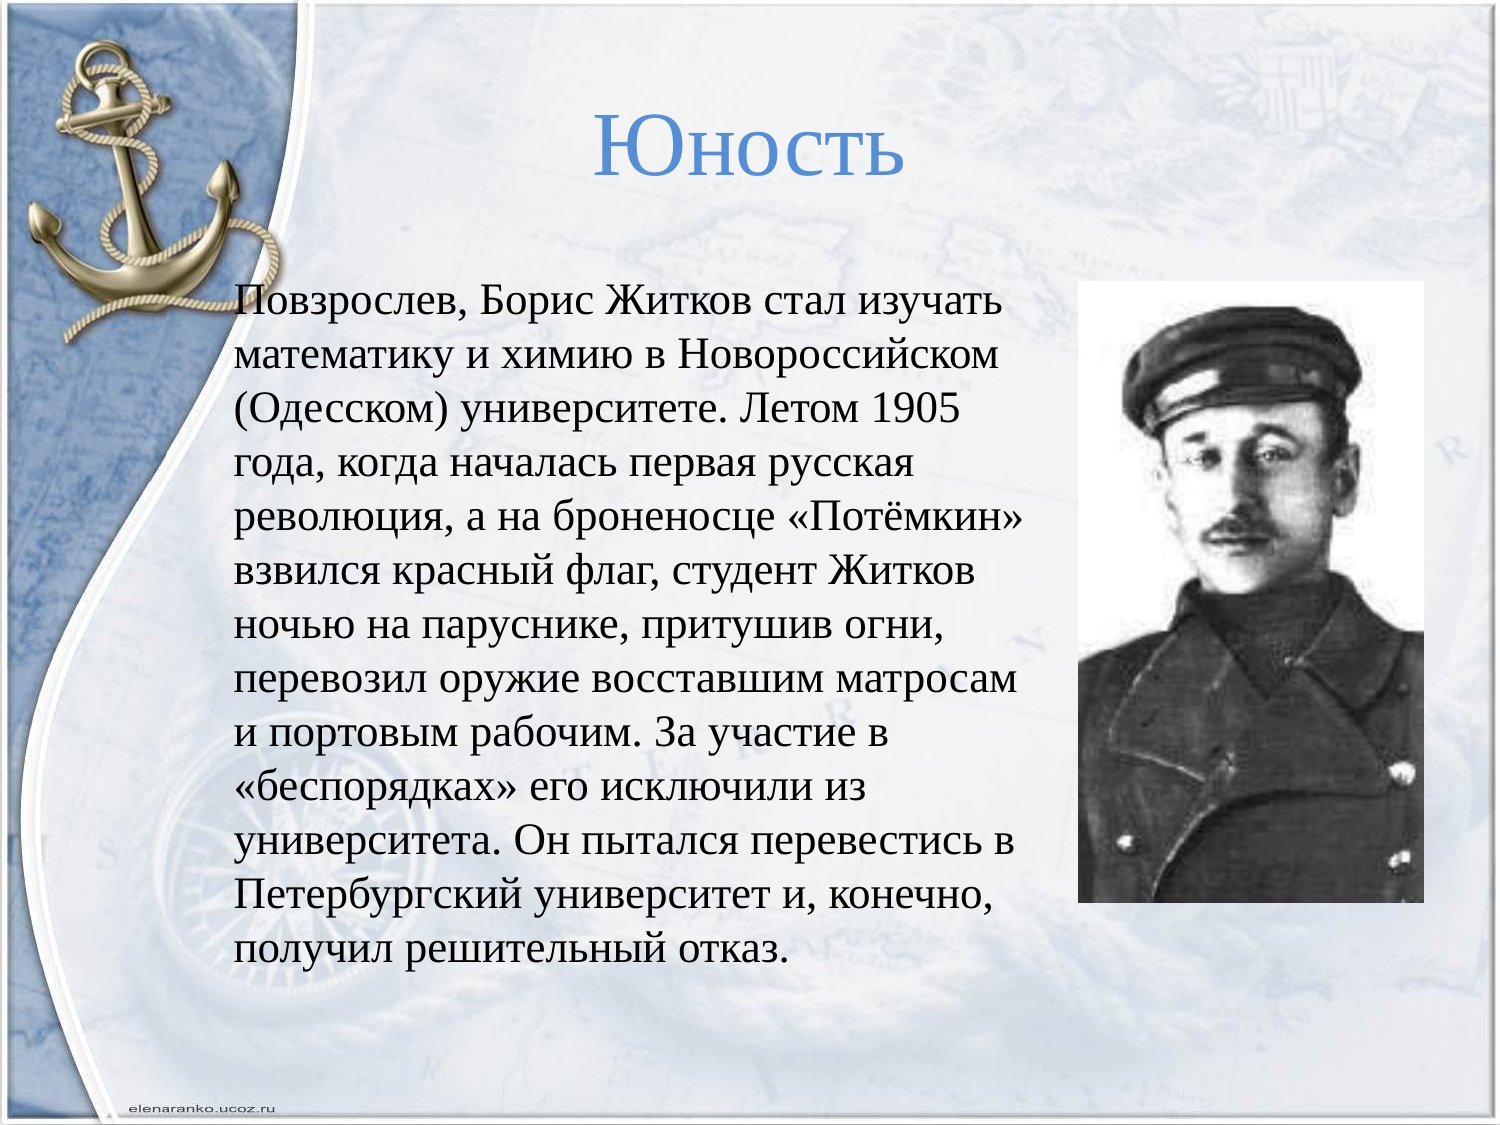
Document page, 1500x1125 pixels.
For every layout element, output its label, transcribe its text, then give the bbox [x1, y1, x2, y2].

list Повзрослев, Борис Житков стал изучать математику и химию в Новороссийском (Одесском) университете. Летом 1905 года, когда началась первая русская революция, а на броненосце «Потёмкин» взвился красный флаг, студент Житков ночью на паруснике, притушив огни, перевозил оружие восставшим матросам и портовым рабочим. За участие в «беспорядках» его исключили из университета. Он пытался перевестись в Петербургский университет и, конечно, получил решительный отказ. [218, 262, 1043, 1010]
picture [0, 0, 1500, 1125]
title Юность [75, 45, 1425, 233]
